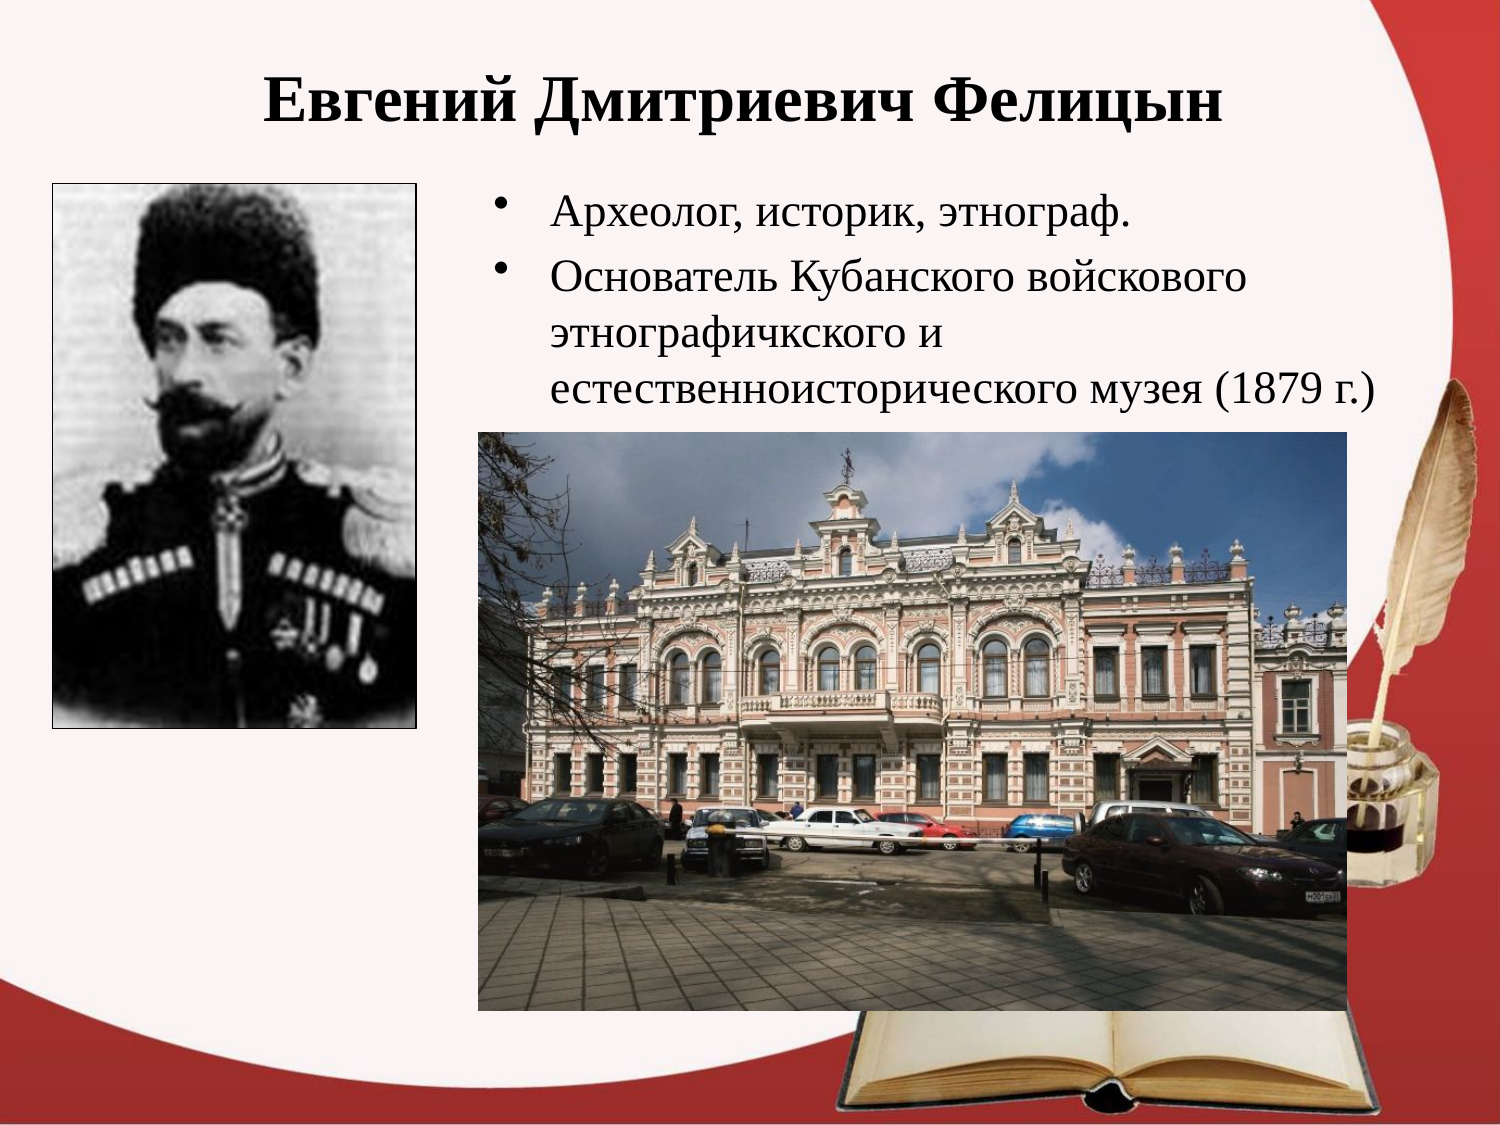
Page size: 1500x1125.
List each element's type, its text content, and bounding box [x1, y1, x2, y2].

title Евгений Дмитриевич Фелицын [218, 30, 1270, 159]
picture [0, 0, 1500, 1125]
list Археолог, историк, этнограф. Основатель Кубанского войскового этнографичкского и естественноисторического музея (1879 г.) [478, 172, 1424, 457]
